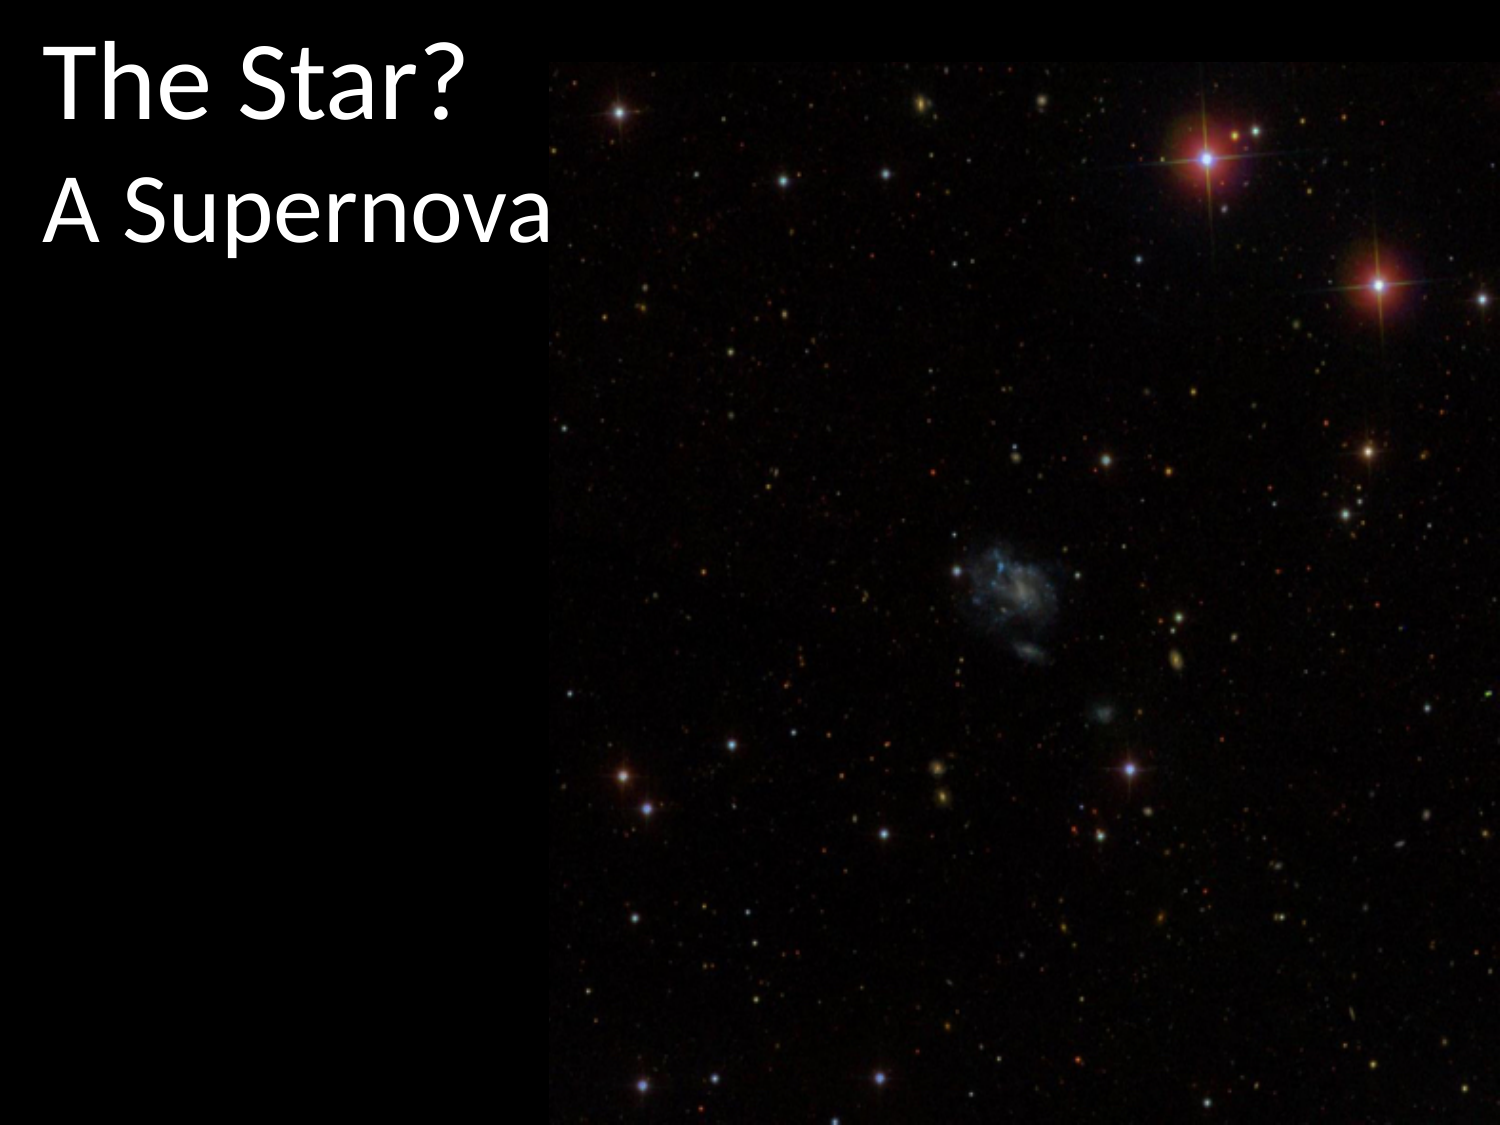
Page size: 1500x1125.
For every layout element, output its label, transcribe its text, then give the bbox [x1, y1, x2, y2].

text_box The Star? A Supernova [27, 0, 570, 270]
picture [549, 62, 1500, 1125]
